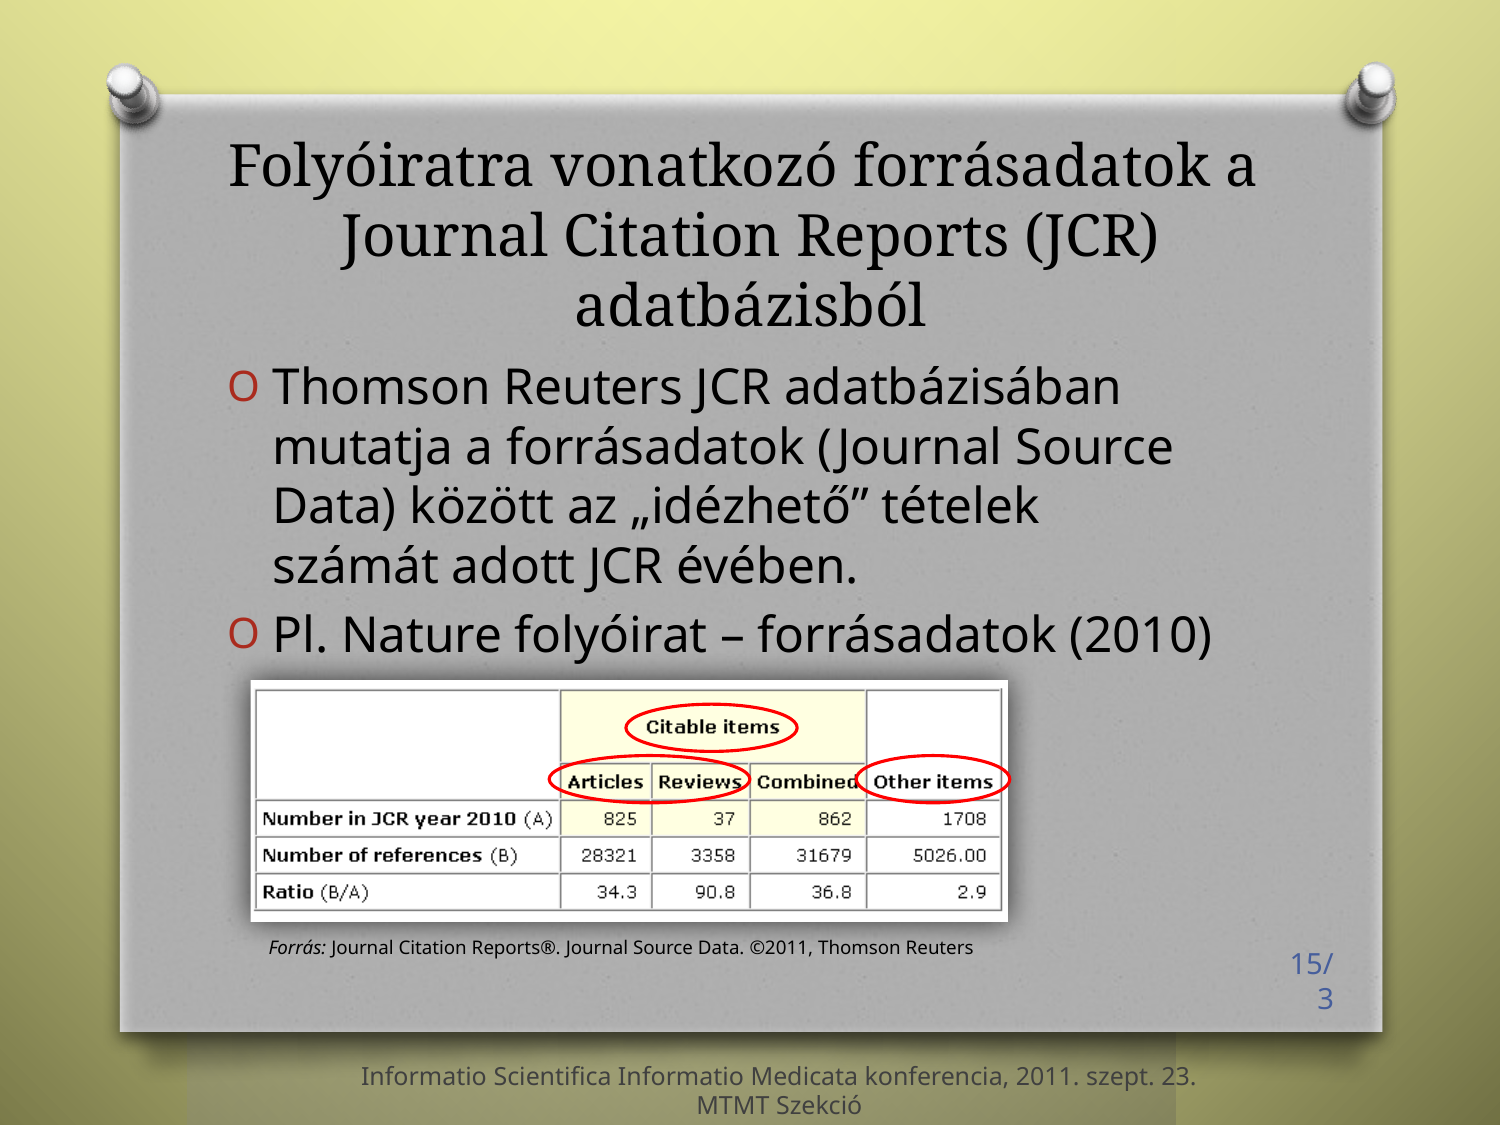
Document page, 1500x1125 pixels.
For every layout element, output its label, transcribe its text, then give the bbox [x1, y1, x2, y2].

text_box Informatio Scientifica Informatio Medicata konferencia, 2011. szept. 23. MTMT Szekció [324, 1052, 1235, 1125]
slide_number 15/3 [1258, 952, 1350, 1013]
text_box [1008, 772, 1012, 787]
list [250, 680, 1008, 922]
picture [1317, 35, 1439, 156]
picture [75, 29, 198, 153]
title Folyóiratra vonatkozó forrásadatok a Journal Citation Reports (JCR) adatbázisból [179, 134, 1323, 332]
list Thomson Reuters JCR adatbázisában mutatja a forrásadatok (Journal Source Data) között az „idézhető” tételek számát adott JCR évében. Pl. Nature folyóirat – forrásadatok (2010) [213, 348, 1235, 681]
text_box Forrás: Journal Citation Reports®. Journal Source Data. ©2011, Thomson Reuters [253, 928, 998, 966]
